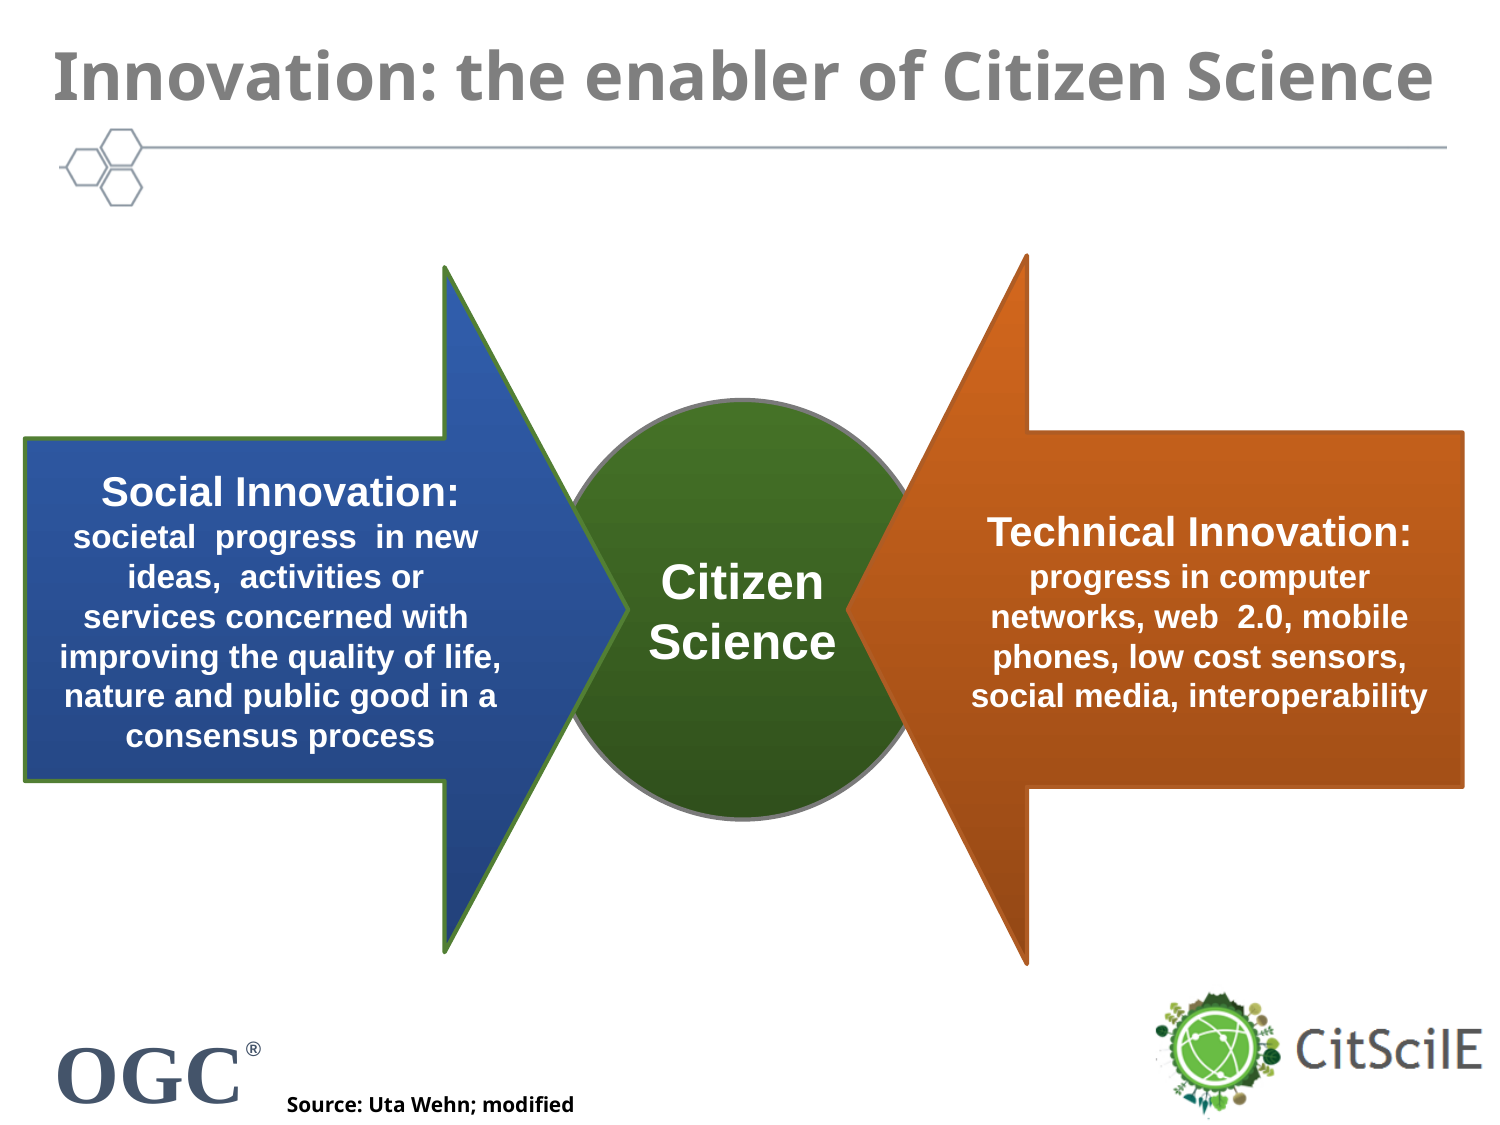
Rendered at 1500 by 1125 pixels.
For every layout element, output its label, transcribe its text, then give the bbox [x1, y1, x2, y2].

text_box Technical Innovation: progress in computer networks, web 2.0, mobile phones, low cost sensors, social media, interoperability [845, 253, 1465, 967]
title Innovation: the enabler of Citizen Science [37, 22, 1463, 136]
text_box Citizen Science [573, 397, 905, 822]
text_box Social Innovation: societal progress in new ideas, activities or services concerned with improving the quality of life, nature and public good in a consensus process [22, 265, 631, 955]
text_box Source: Uta Wehn; modified [272, 1084, 590, 1125]
picture [59, 136, 1447, 208]
picture [1149, 981, 1500, 1125]
